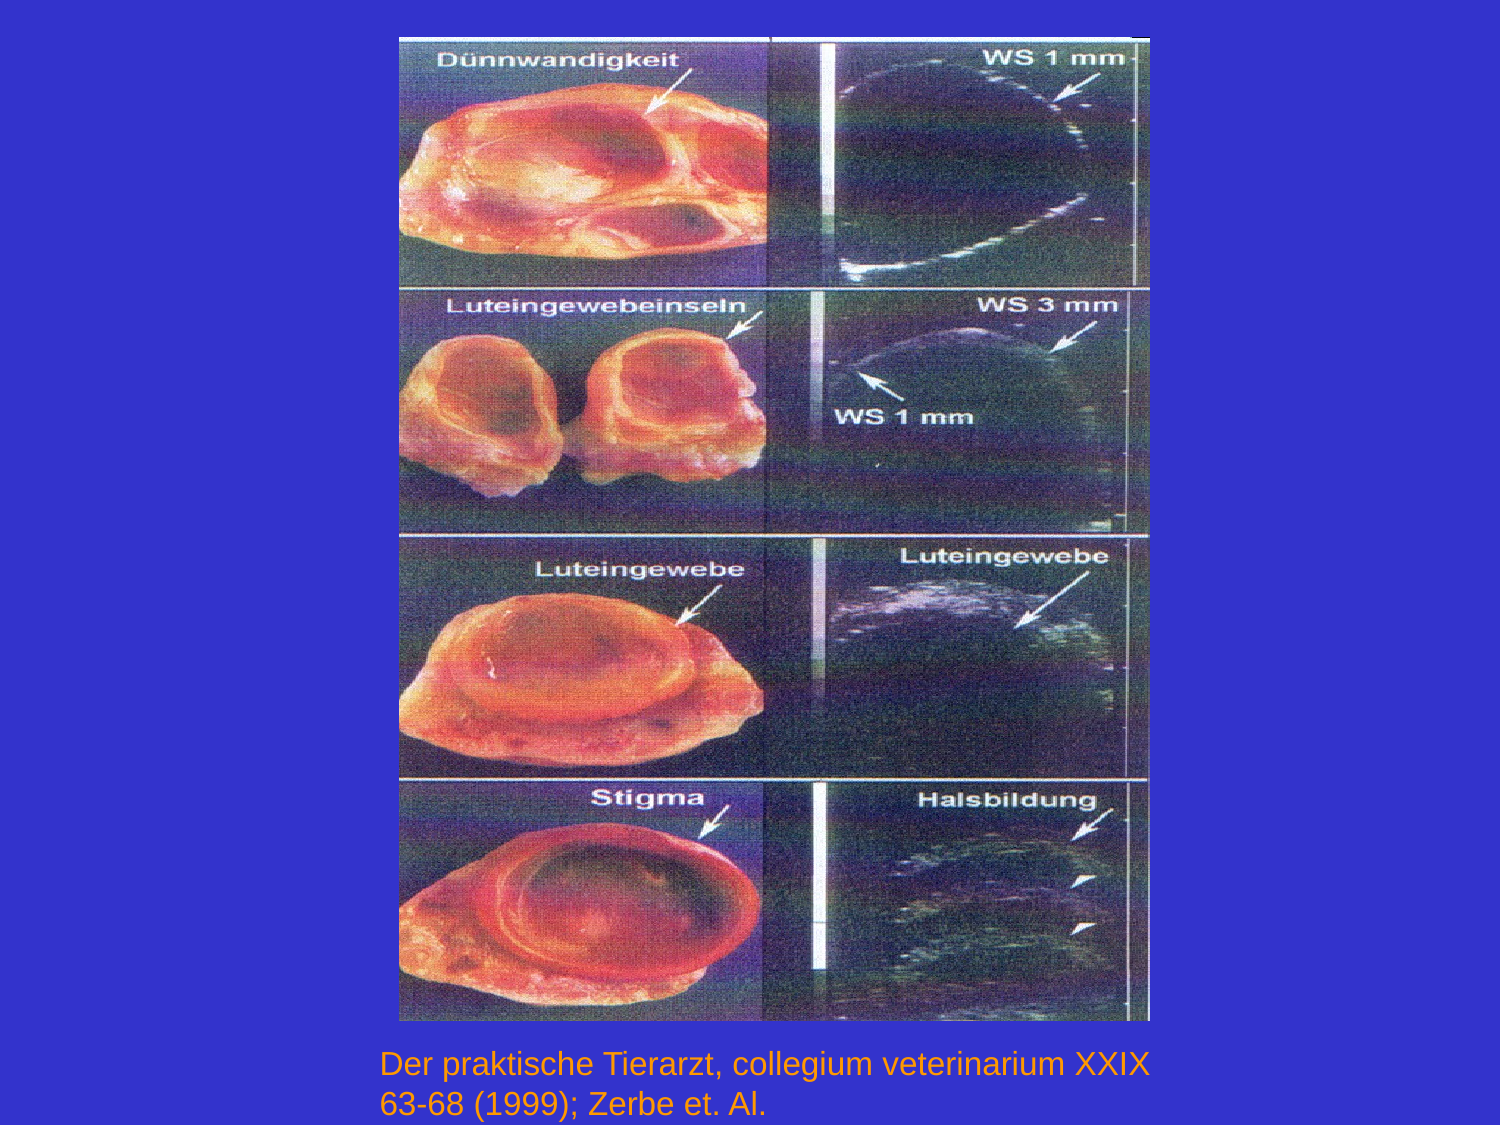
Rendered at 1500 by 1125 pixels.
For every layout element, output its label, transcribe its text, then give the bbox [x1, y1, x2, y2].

picture [399, 37, 1151, 1021]
text_box Der praktische Tierarzt, collegium veterinarium XXIX 63-68 (1999); Zerbe et. Al. [364, 1035, 1167, 1125]
